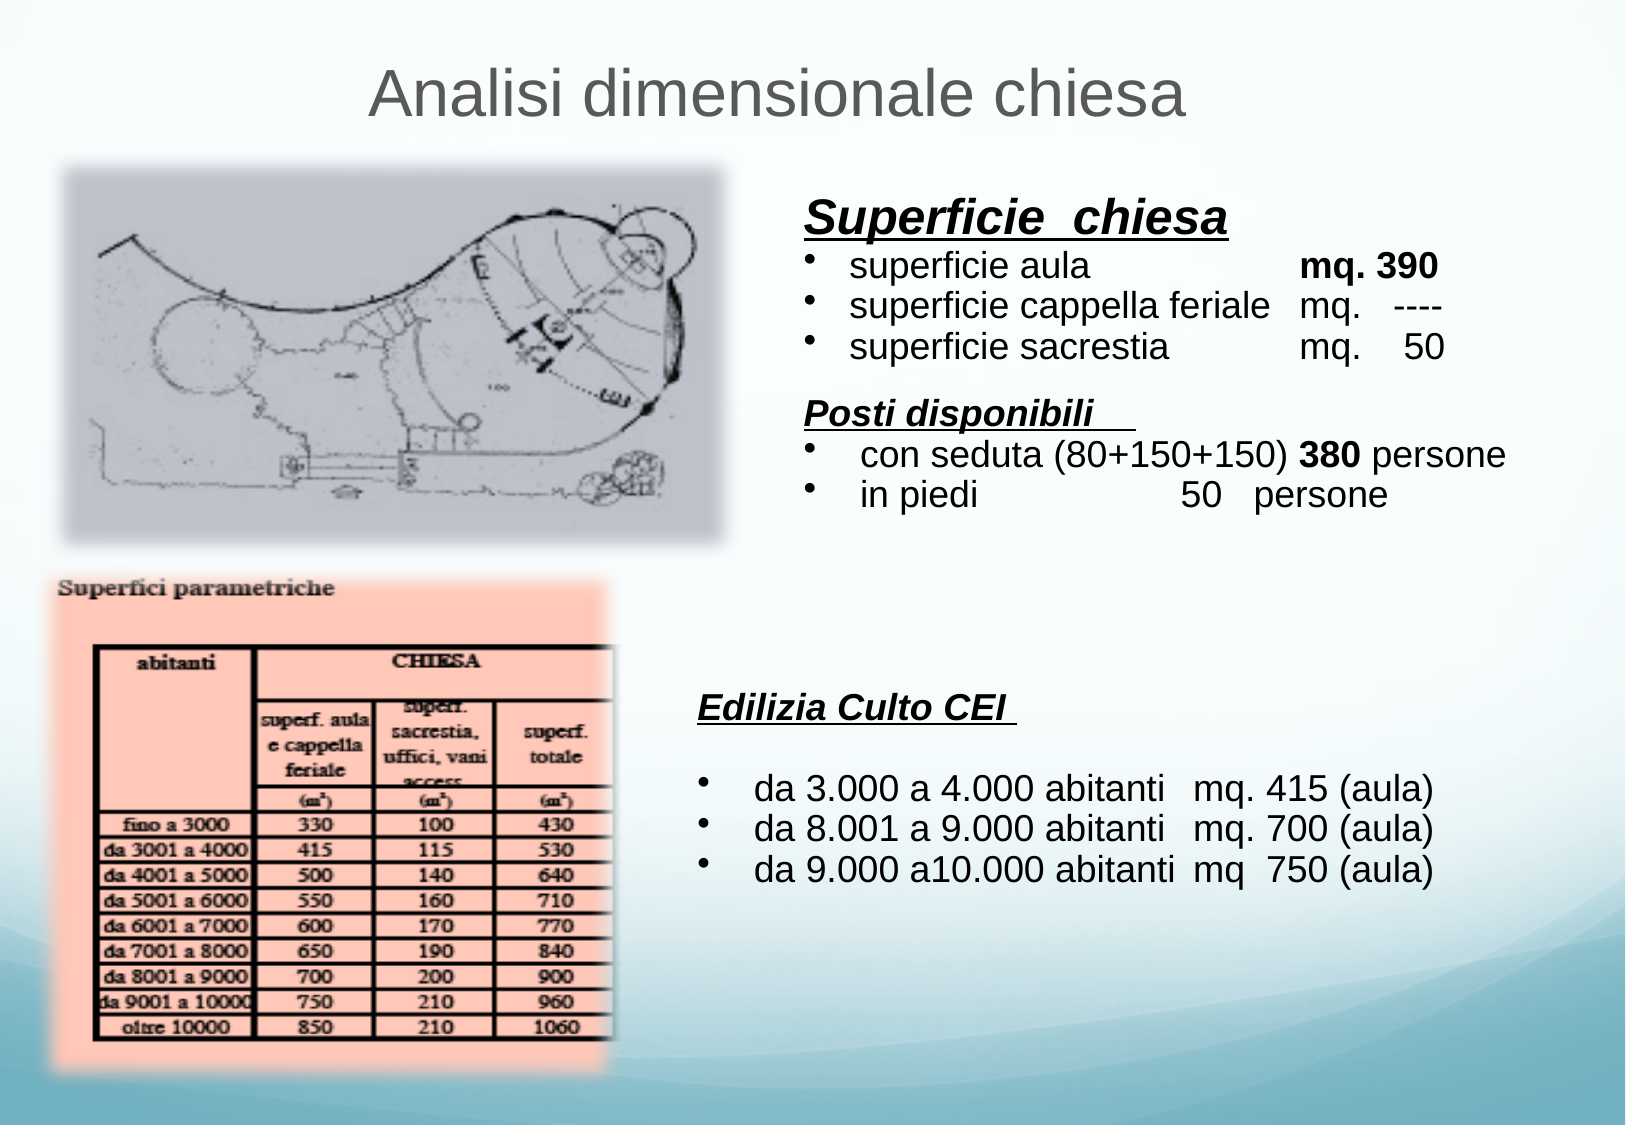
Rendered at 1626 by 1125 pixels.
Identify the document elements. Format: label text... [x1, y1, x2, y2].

picture [32, 148, 743, 1091]
list Analisi dimensionale chiesa [151, 42, 1460, 149]
text_box Superficie chiesa superficie aula mq. 390 superficie cappella feriale mq. ---- superficie sacrestia mq. 50 Posti disponibili con seduta (80+150+150) 380 persone in piedi 50 persone [788, 184, 1557, 523]
text_box Edilizia Culto CEI da 3.000 a 4.000 abitanti mq. 415 (aula) da 8.001 a 9.000 abitanti mq. 700 (aula) da 9.000 a10.000 abitanti mq 750 (aula) [682, 680, 1593, 898]
